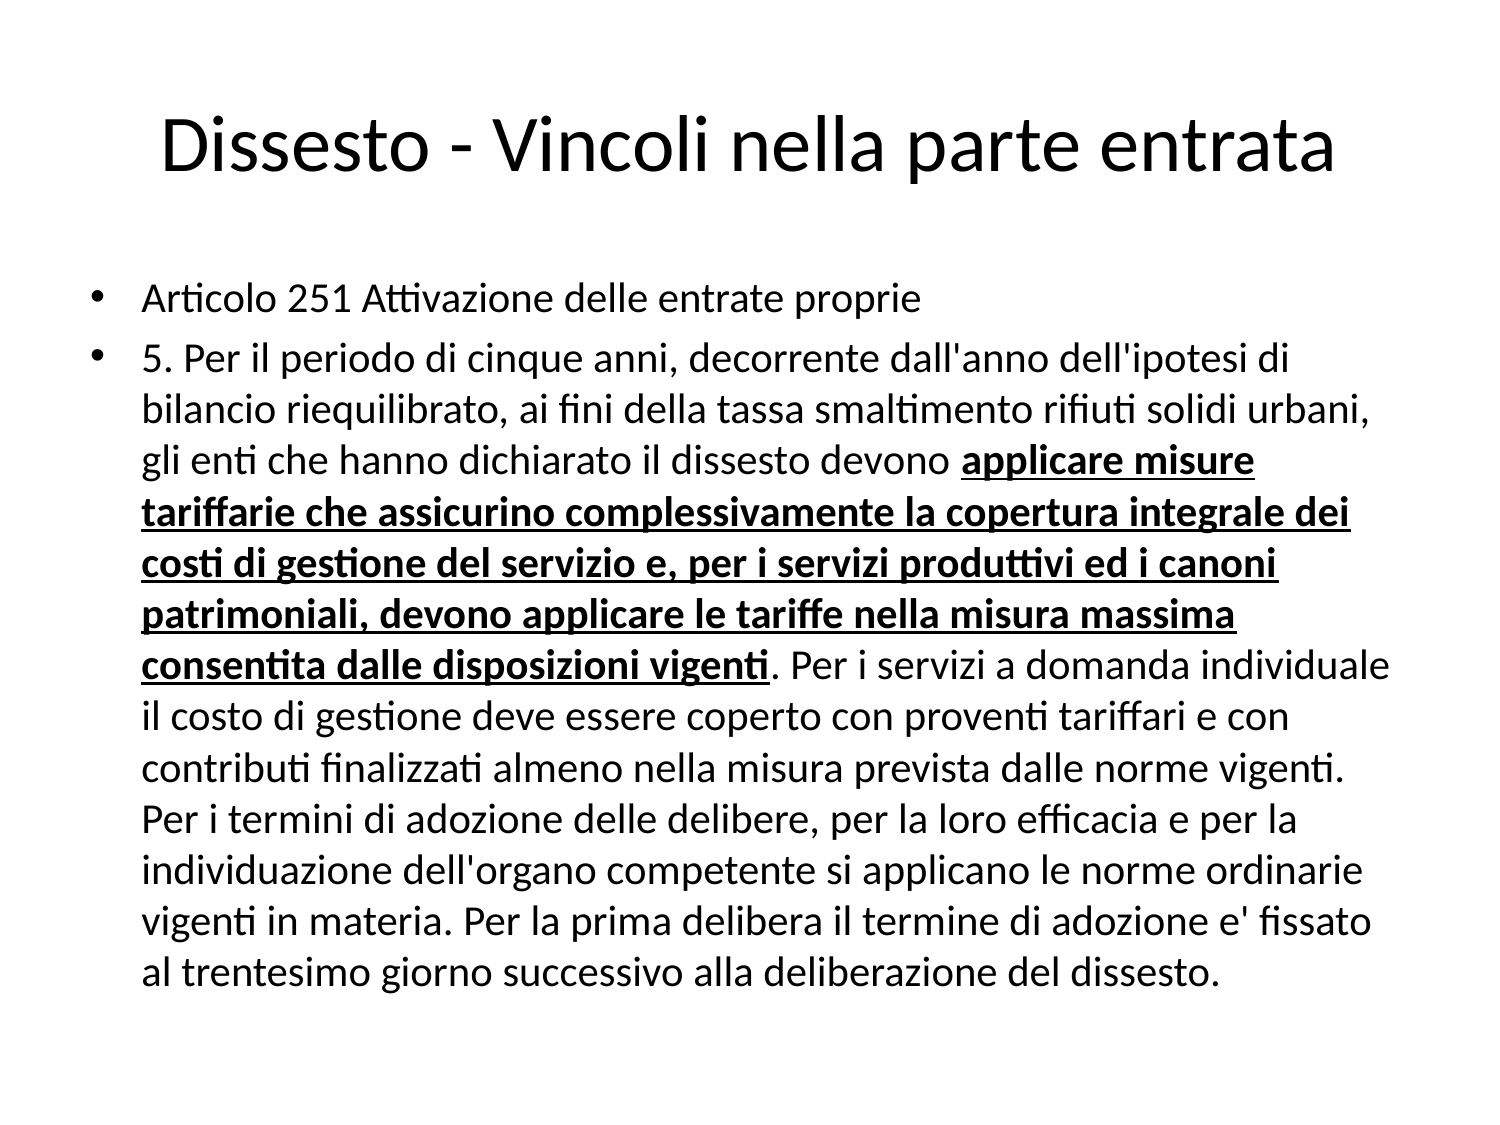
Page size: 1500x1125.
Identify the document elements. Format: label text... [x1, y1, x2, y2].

list Articolo 251 Attivazione delle entrate proprie 5. Per il periodo di cinque anni, decorrente dall'anno dell'ipotesi di bilancio riequilibrato, ai fini della tassa smaltimento rifiuti solidi urbani, gli enti che hanno dichiarato il dissesto devono applicare misure tariffarie che assicurino complessivamente la copertura integrale dei costi di gestione del servizio e, per i servizi produttivi ed i canoni patrimoniali, devono applicare le tariffe nella misura massima consentita dalle disposizioni vigenti. Per i servizi a domanda individuale il costo di gestione deve essere coperto con proventi tariffari e con contributi finalizzati almeno nella misura prevista dalle norme vigenti. Per i termini di adozione delle delibere, per la loro efficacia e per la individuazione dell'organo competente si applicano le norme ordinarie vigenti in materia. Per la prima delibera il termine di adozione e' fissato al trentesimo giorno successivo alla deliberazione del dissesto. [75, 262, 1425, 1005]
title Dissesto - Vincoli nella parte entrata [75, 45, 1425, 233]
